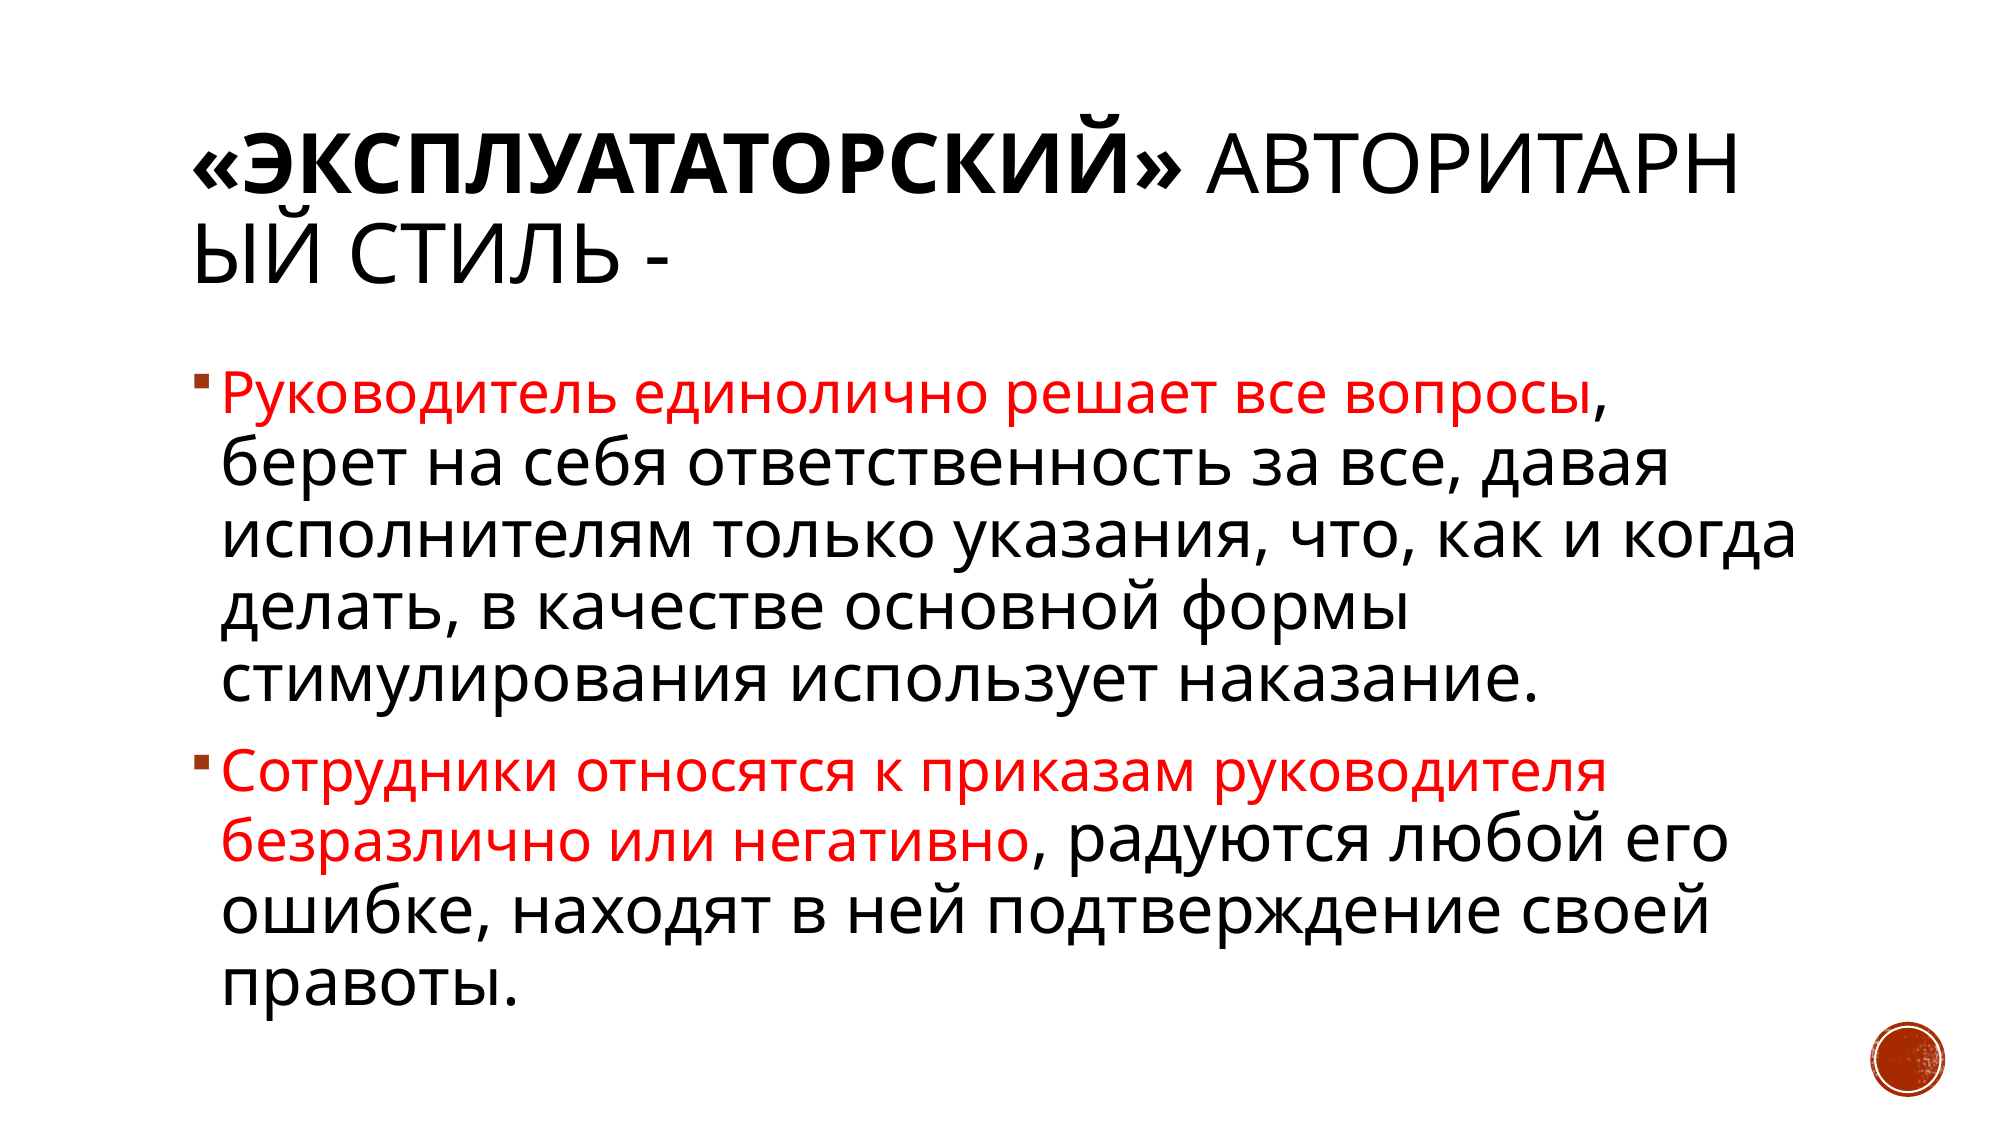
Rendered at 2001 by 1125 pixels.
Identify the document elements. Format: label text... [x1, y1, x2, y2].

title «Эксплуататорский» авторитарный стиль - [175, 79, 1826, 344]
list Руководитель единолично решает все вопросы, берет на себя ответственность за все, давая исполнителям только указания, что, как и когда делать, в качестве основной формы стимулирования использует наказание. Сотрудники относятся к приказам руководителя безразлично или негативно, радуются любой его ошибке, находят в ней подтверждение своей правоты. [175, 348, 1826, 1091]
